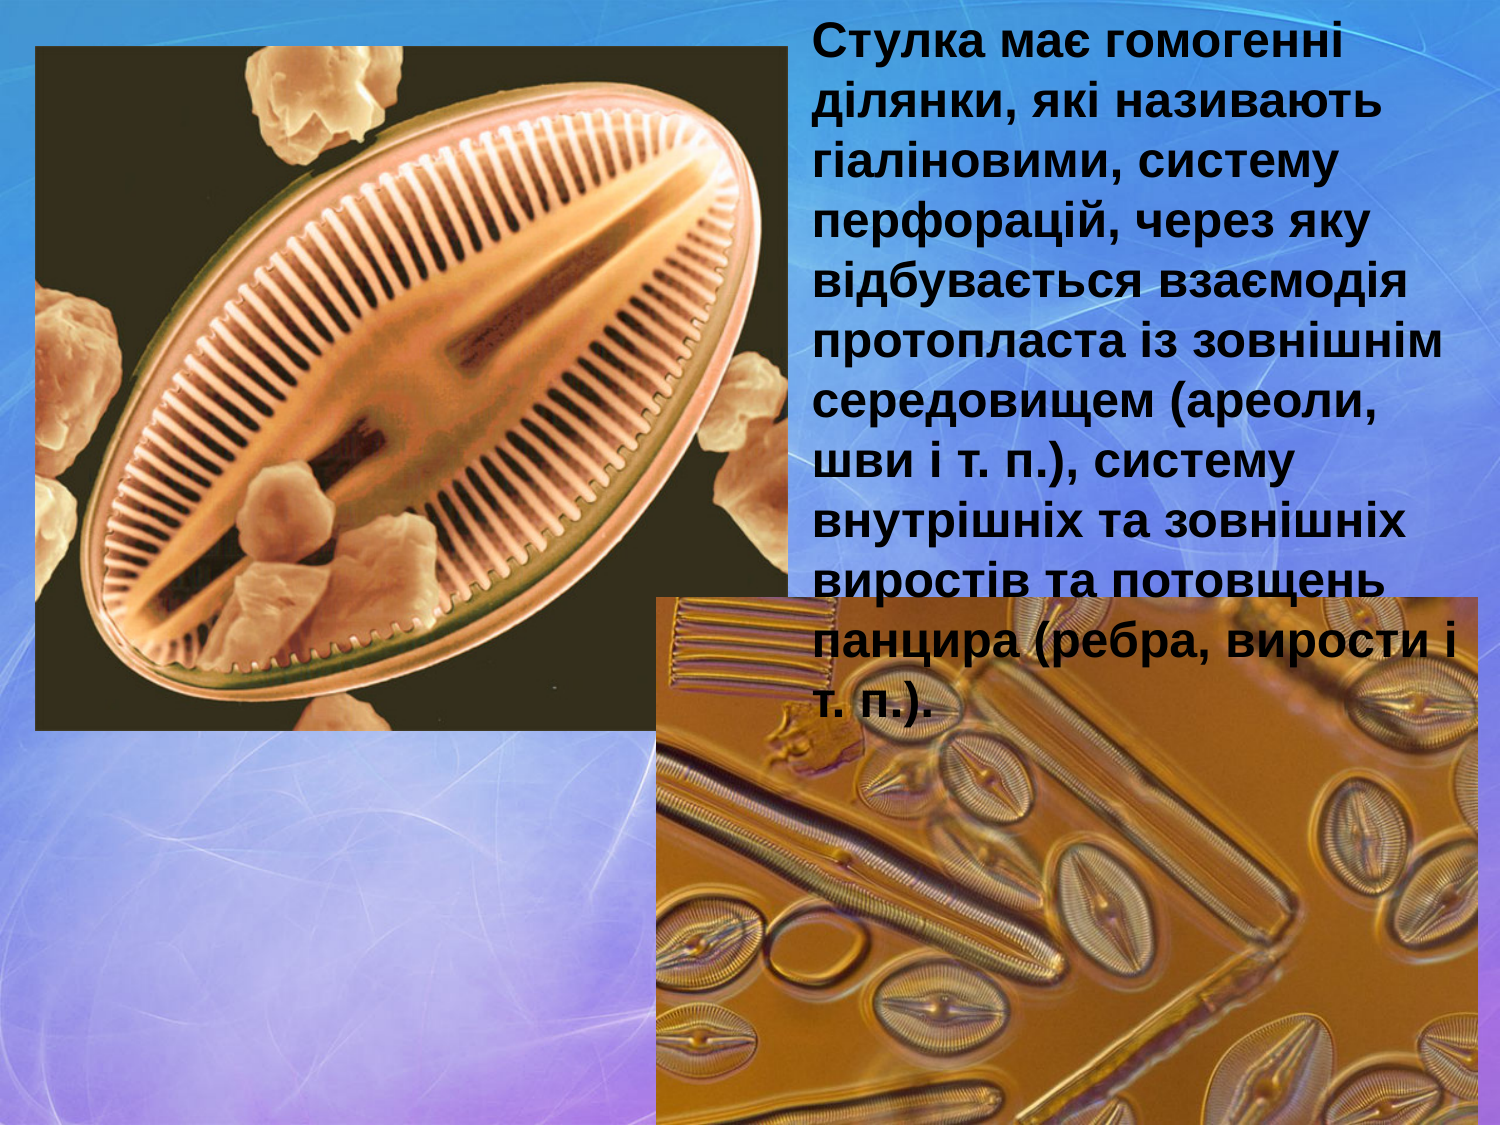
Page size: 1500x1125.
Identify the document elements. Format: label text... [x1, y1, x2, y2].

picture [0, 0, 1500, 1125]
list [34, 46, 789, 731]
text_box Стулка має гомогенні ділянки, які називають гіаліновими, систему перфорацій, через яку відбувається взаємодія протопласта із зовнішнім середовищем (ареоли, шви і т. п.), систему внутрішніх та зовнішніх виростів та потовщень панцира (ребра, вирости і т. п.). [796, 0, 1500, 735]
